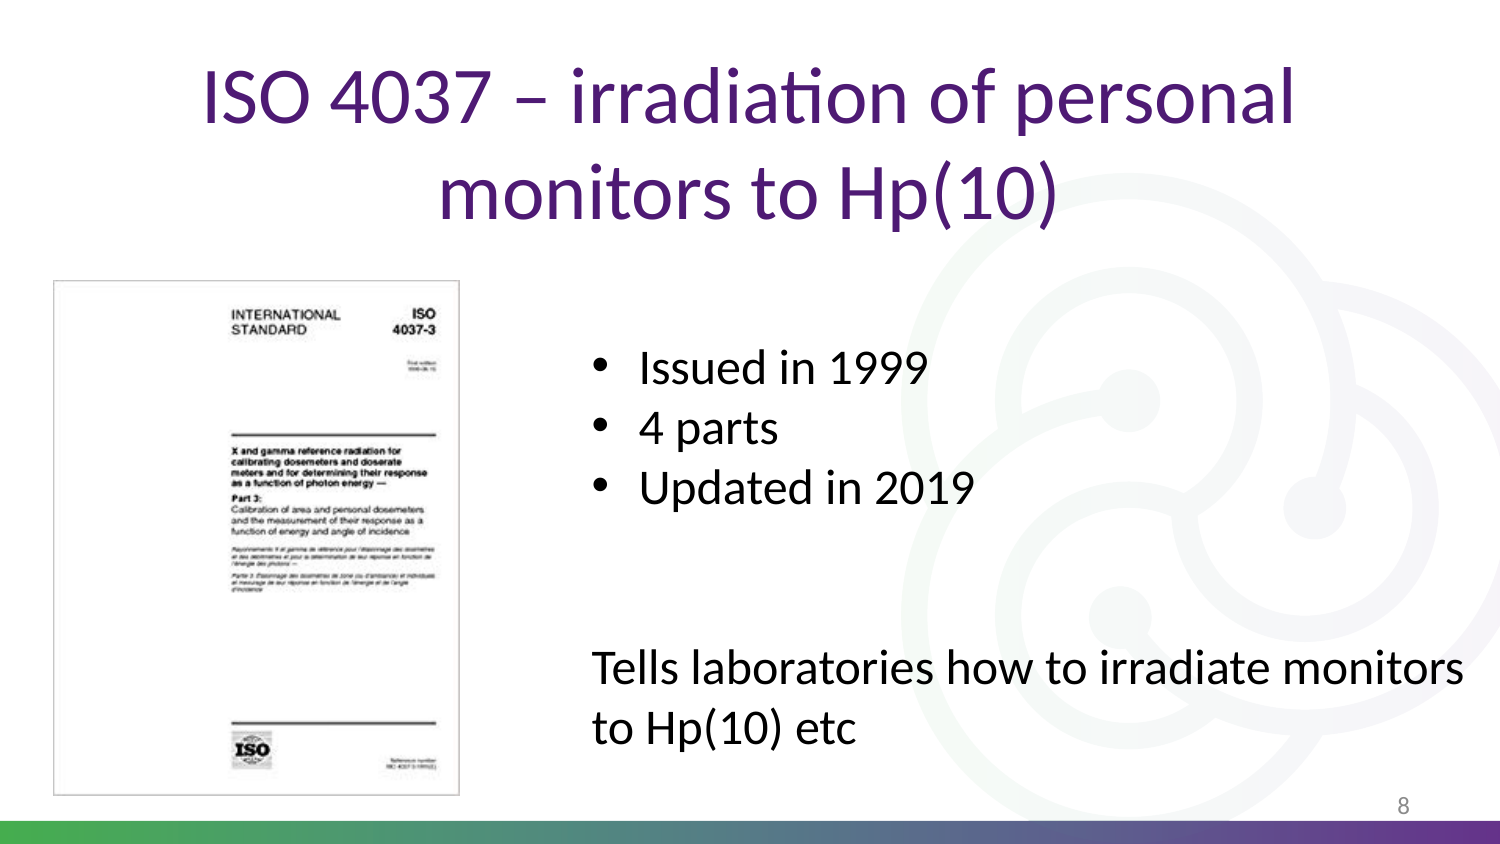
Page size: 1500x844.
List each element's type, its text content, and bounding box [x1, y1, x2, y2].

text_box Issued in 1999 4 parts Updated in 2019 Tells laboratories how to irradiate monitors to Hp(10) etc [576, 327, 1480, 763]
slide_number 8 [1074, 782, 1425, 827]
picture [0, 0, 1500, 844]
title ISO 4037 – irradiation of personal monitors to Hp(10) [75, 33, 1425, 245]
